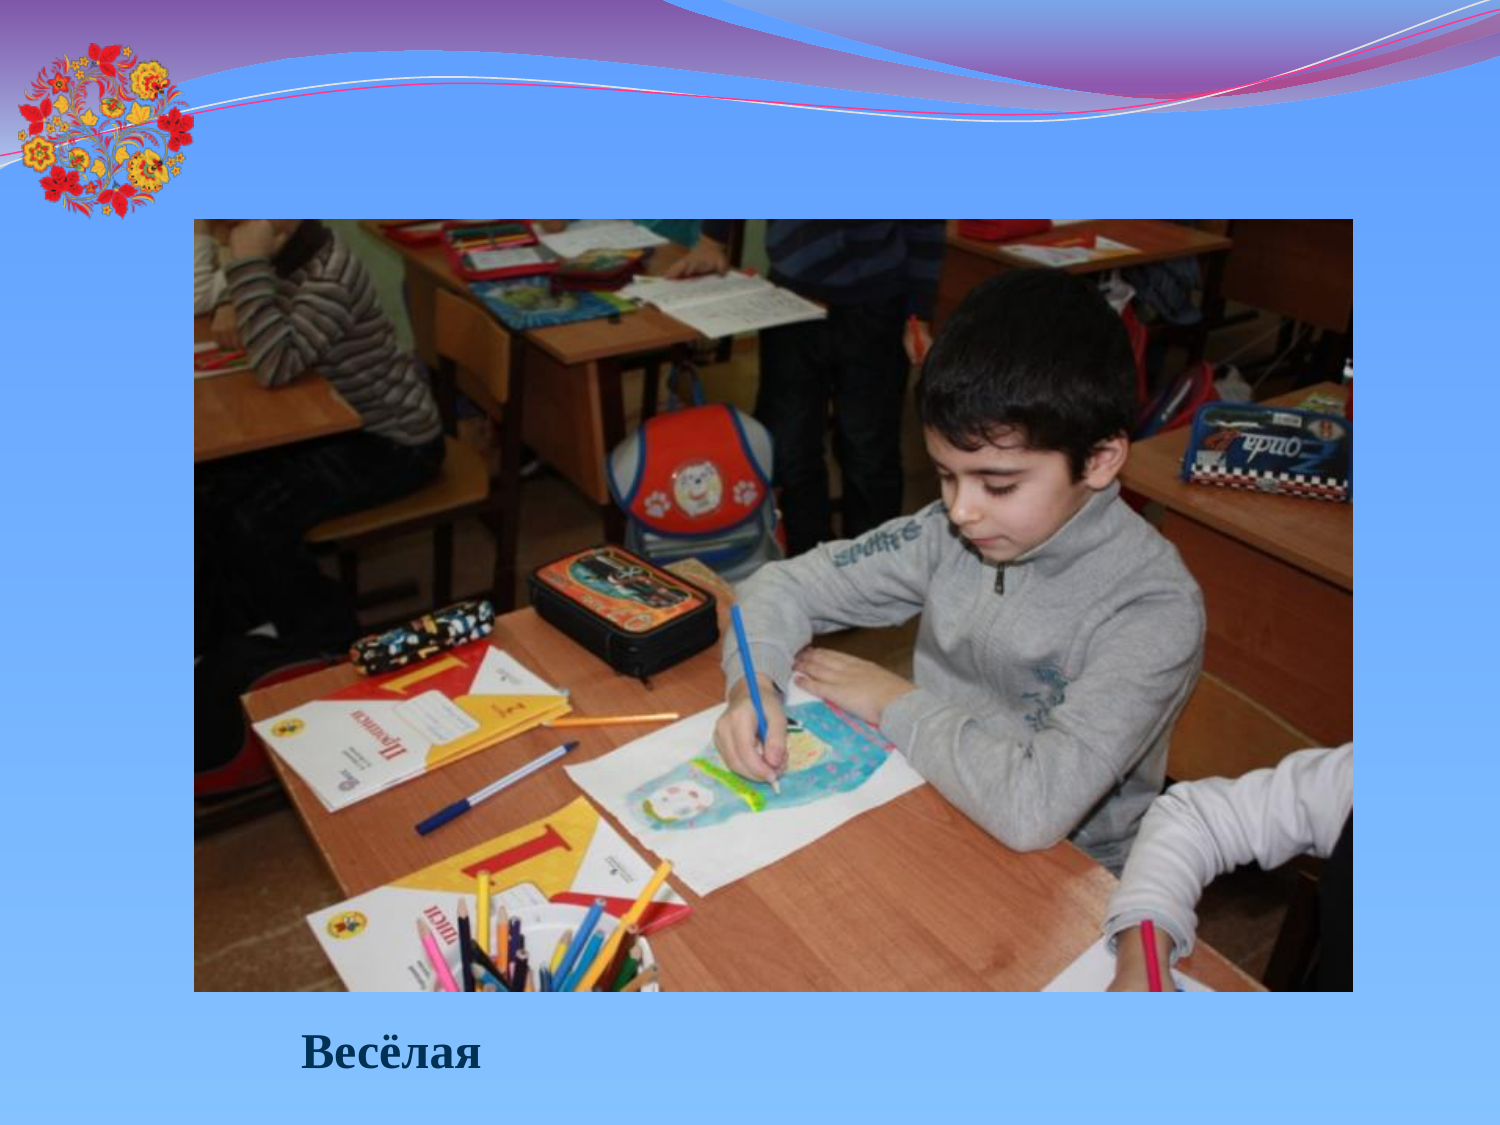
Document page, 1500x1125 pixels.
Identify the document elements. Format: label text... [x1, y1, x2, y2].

text_box Весёлая [301, 1011, 679, 1079]
picture [17, 42, 1353, 993]
